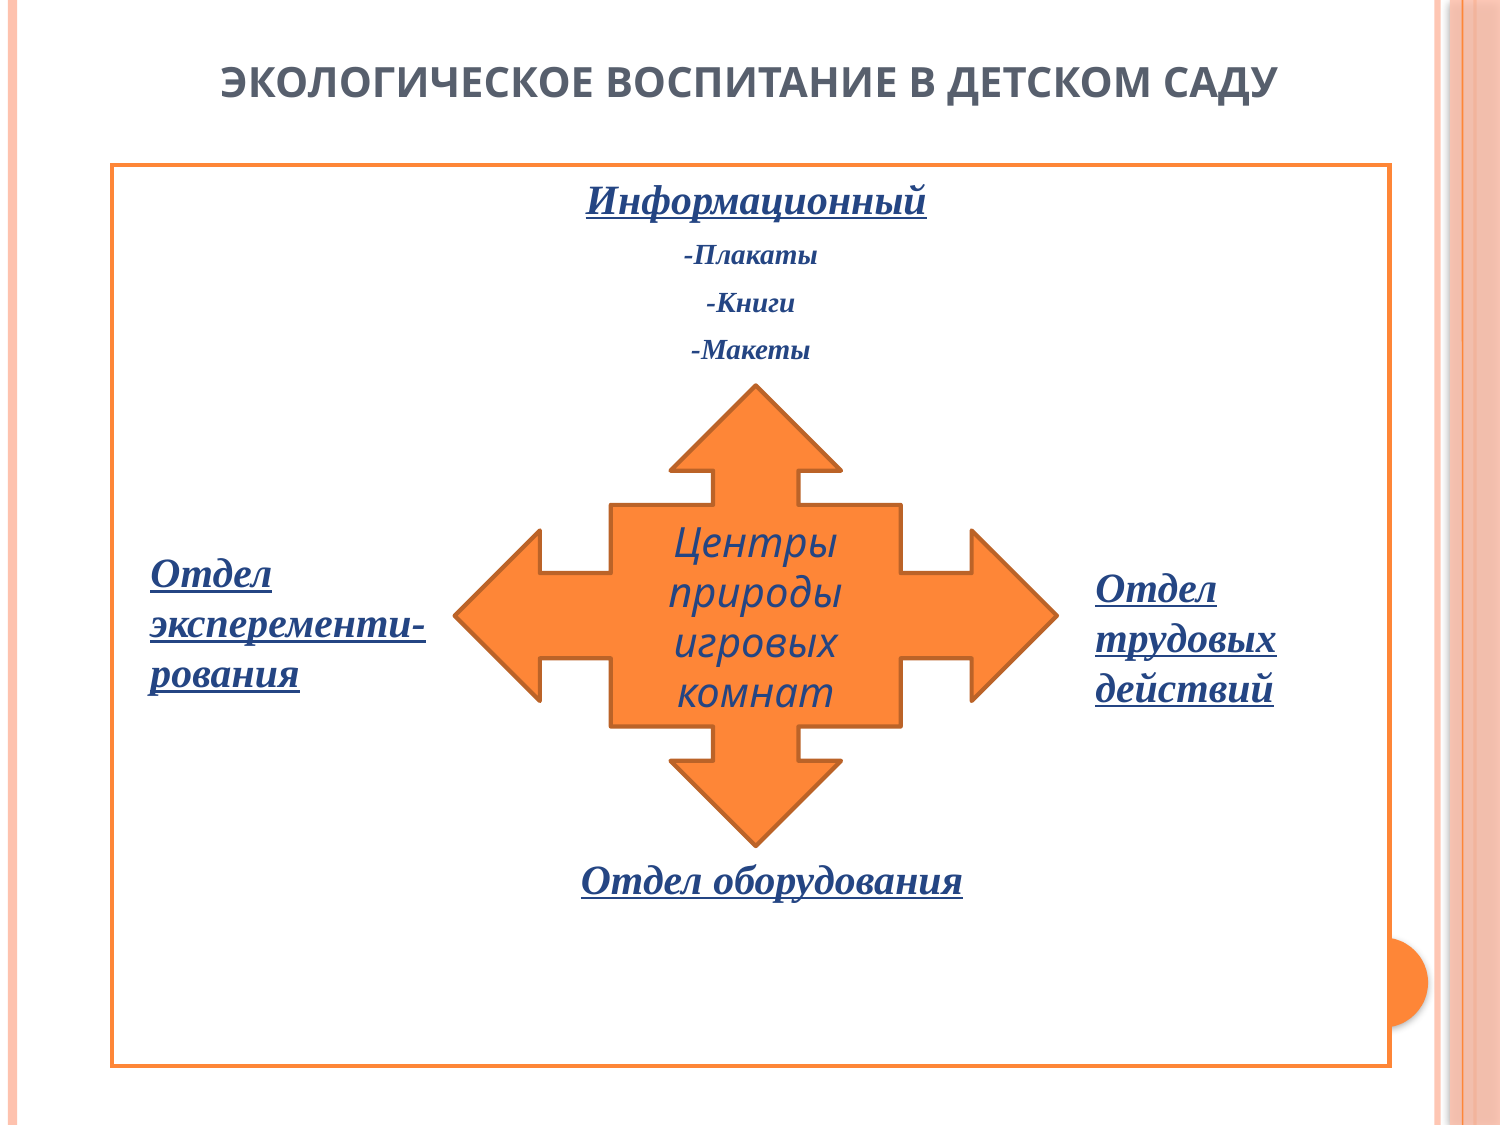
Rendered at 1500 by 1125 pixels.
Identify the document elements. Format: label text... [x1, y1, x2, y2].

list Информационный -Плакаты -Книги -Макеты [110, 163, 1392, 1068]
text_box Отдел оборудования [510, 845, 1034, 961]
text_box Отдел трудовых действий [1080, 553, 1365, 719]
text_box Центры природы игровых комнат [455, 383, 1060, 845]
title ЭКОЛОГИЧЕСКОЕ ВОСПИТАНИЕ В ДЕТСКОМ САДУ [75, 45, 1424, 114]
text_box Отдел эксперементи- рования [135, 538, 455, 704]
